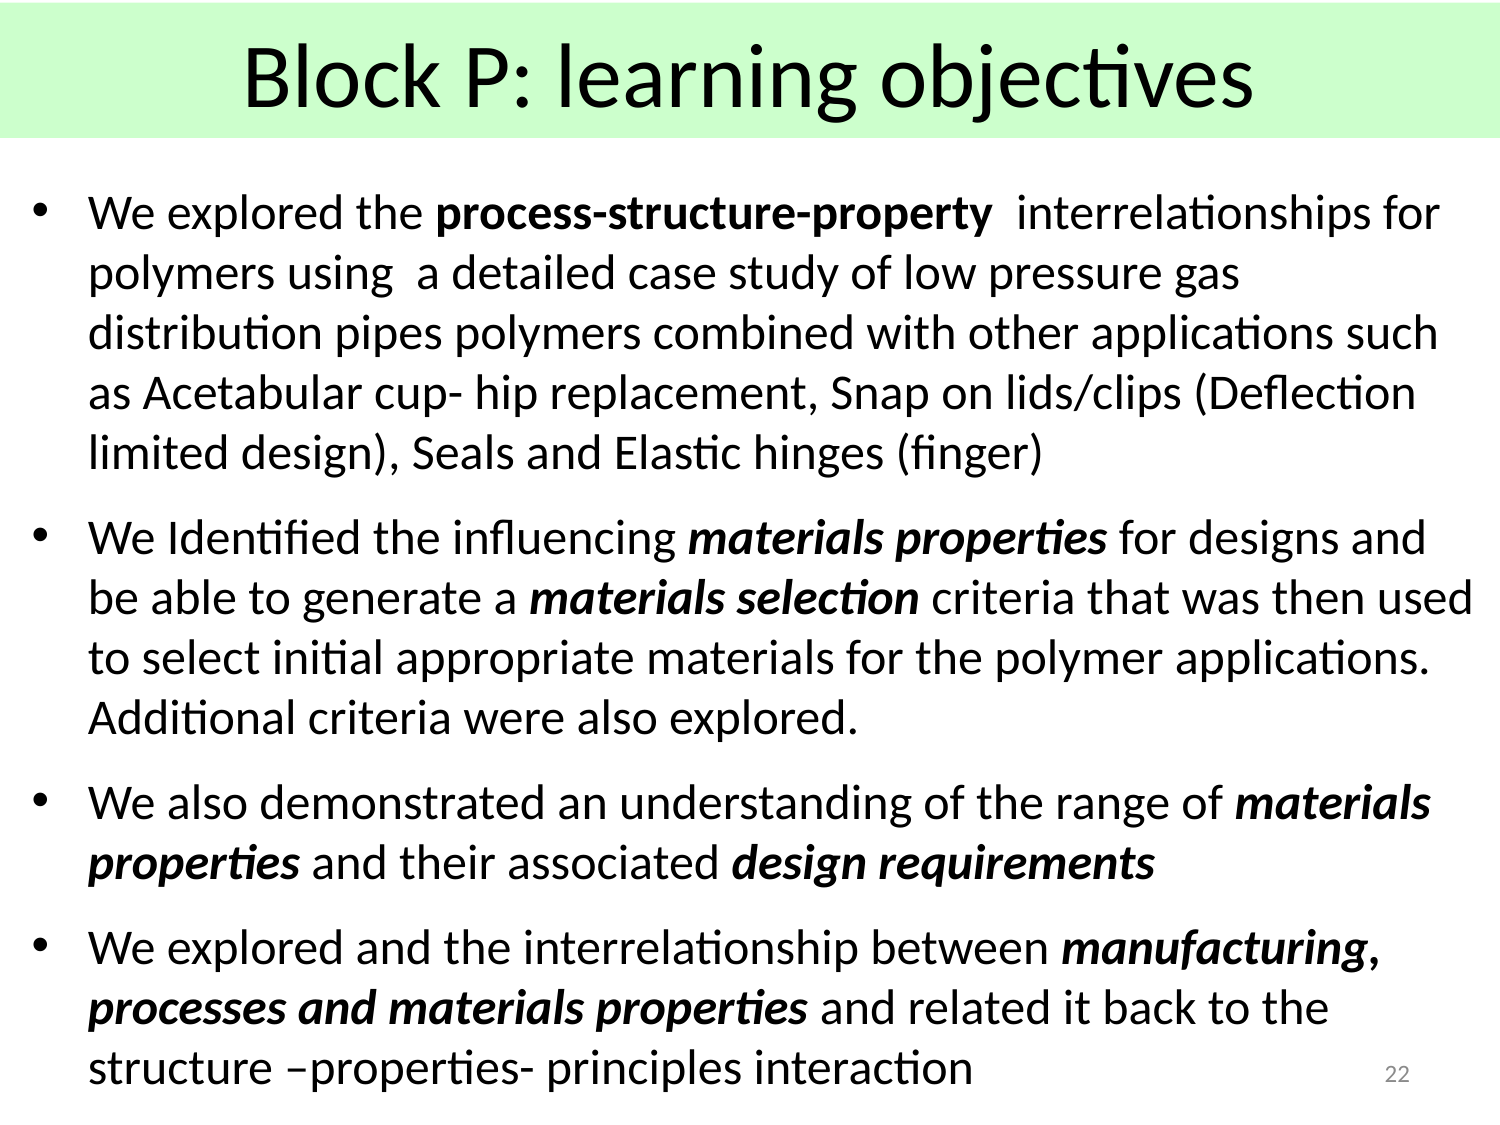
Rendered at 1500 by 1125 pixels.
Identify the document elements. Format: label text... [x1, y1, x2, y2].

slide_number 22 [1074, 1042, 1425, 1103]
title Block P: learning objectives [0, 2, 1500, 138]
text_box We explored the process-structure-property interrelationships for polymers using a detailed case study of low pressure gas distribution pipes polymers combined with other applications such as Acetabular cup- hip replacement, Snap on lids/clips (Deflection limited design), Seals and Elastic hinges (finger) We Identified the influencing materials properties for designs and be able to generate a materials selection criteria that was then used to select initial appropriate materials for the polymer applications. Additional criteria were also explored. We also demonstrated an understanding of the range of materials properties and their associated design requirements We explored and the interrelationship between manufacturing, processes and materials properties and related it back to the structure –properties- principles interaction [16, 172, 1500, 1102]
